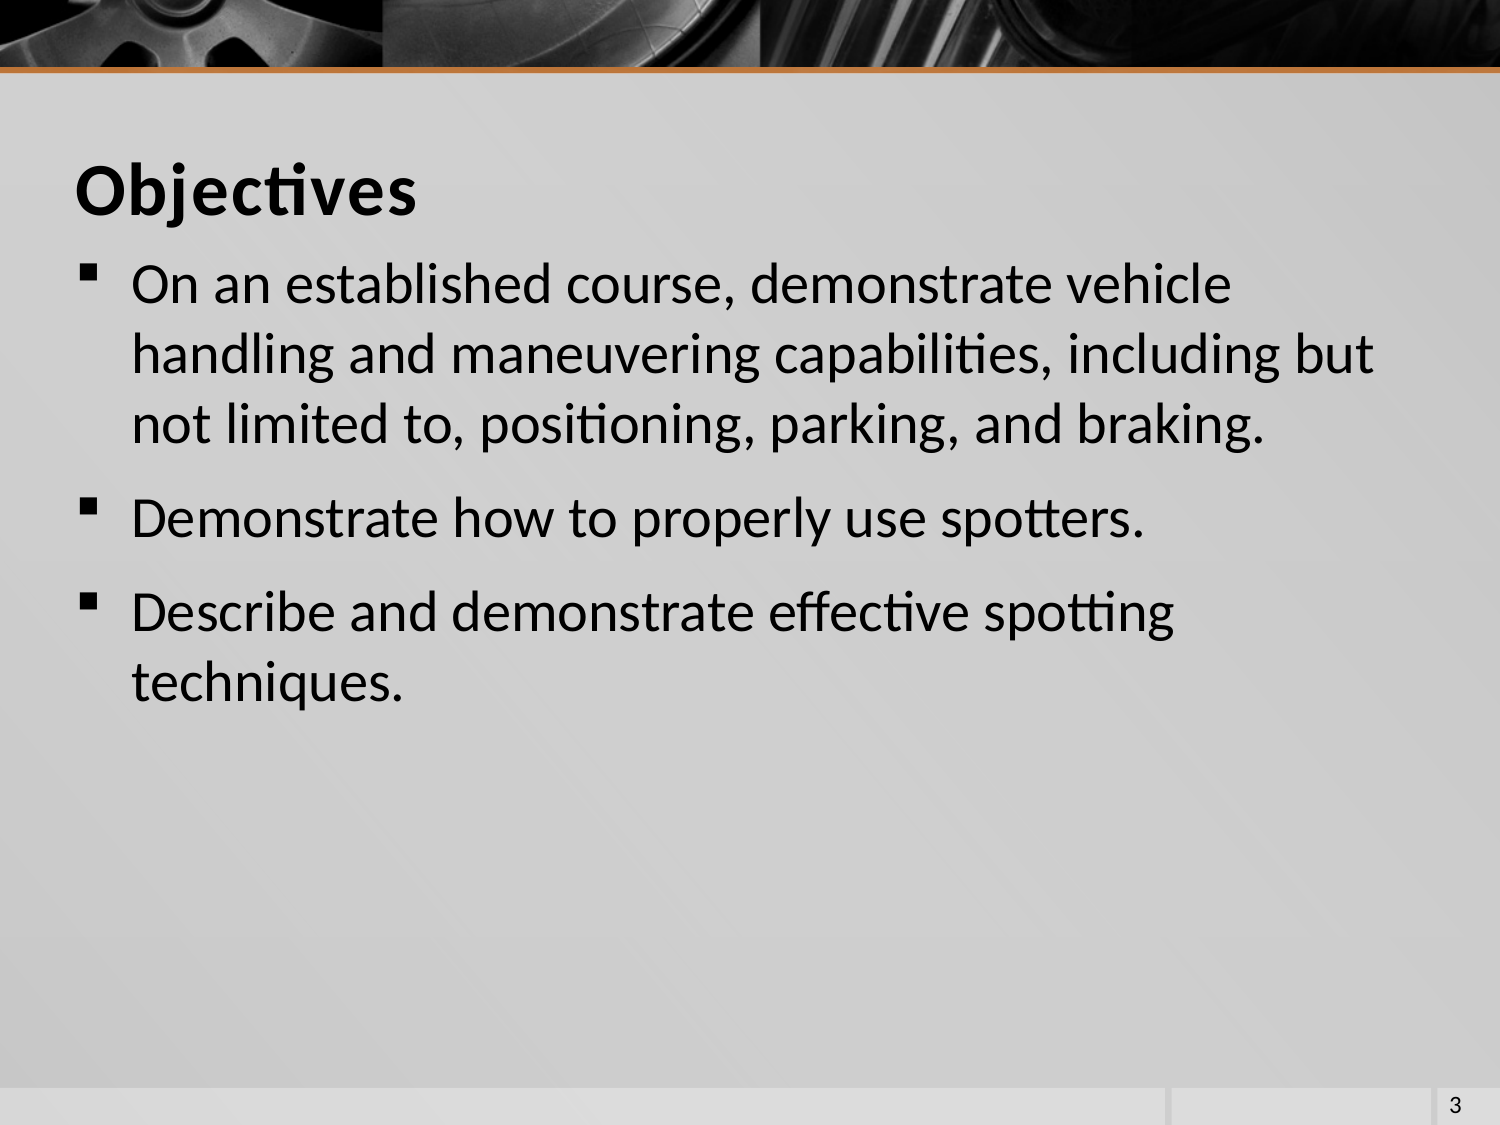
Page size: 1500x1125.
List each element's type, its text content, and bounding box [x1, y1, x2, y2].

picture [0, 0, 1500, 67]
slide_number 3 [1434, 1084, 1497, 1122]
title Objectives [75, 121, 1500, 238]
list On an established course, demonstrate vehicle handling and maneuvering capabilities, including but not limited to, positioning, parking, and braking. Demonstrate how to properly use spotters. Describe and demonstrate effective spotting techniques. [75, 238, 1425, 918]
